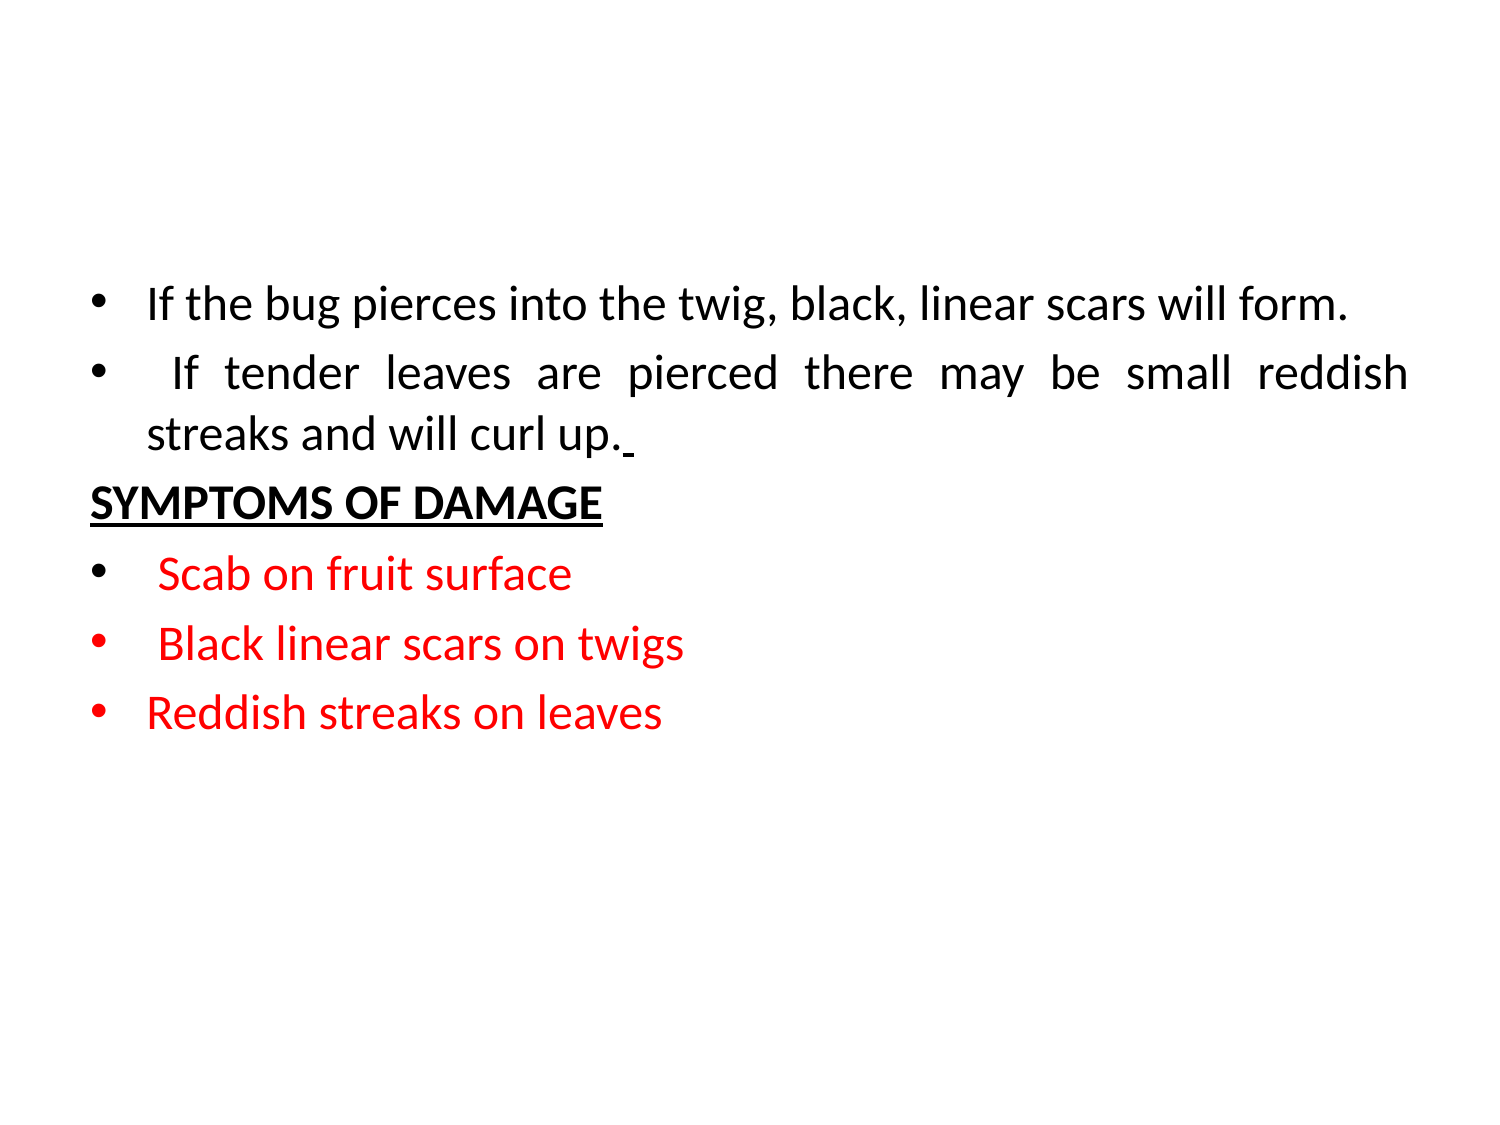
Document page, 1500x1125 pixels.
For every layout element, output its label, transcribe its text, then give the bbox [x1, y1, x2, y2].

list If the bug pierces into the twig, black, linear scars will form. If tender leaves are pierced there may be small reddish streaks and will curl up. SYMPTOMS OF DAMAGE Scab on fruit surface Black linear scars on twigs Reddish streaks on leaves [75, 262, 1425, 1005]
